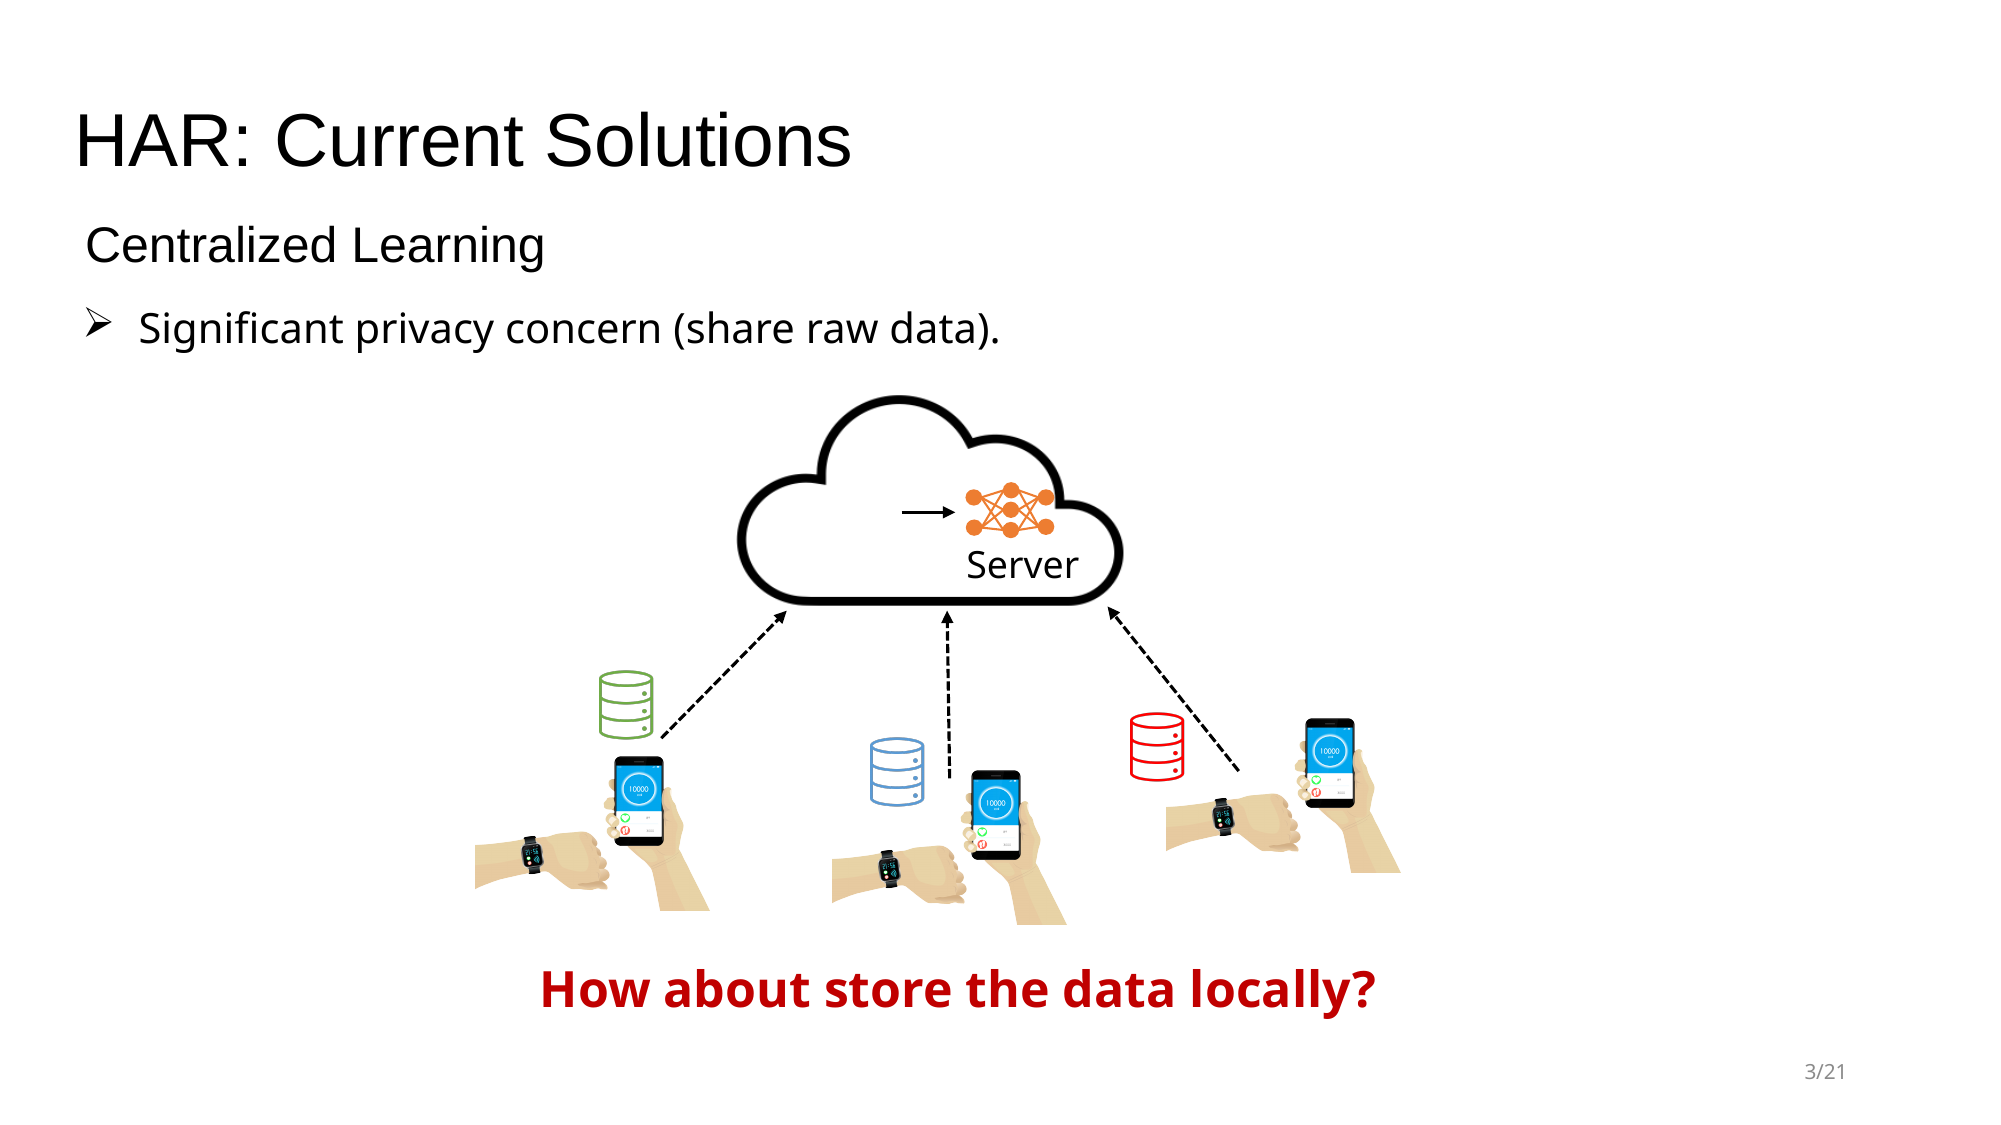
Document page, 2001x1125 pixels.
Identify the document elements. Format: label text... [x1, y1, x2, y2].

text_box Centralized Learning [70, 205, 561, 281]
text_box How about store the data locally? [524, 950, 1391, 1025]
text_box Significant privacy concern (share raw data). [67, 300, 661, 450]
picture [1113, 779, 1201, 788]
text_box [475, 694, 1413, 925]
title HAR: Current Solutions [59, 77, 1903, 191]
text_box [661, 289, 1239, 779]
picture [582, 662, 661, 747]
slide_number 3/21 [1412, 1042, 1863, 1103]
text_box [966, 483, 1054, 538]
picture [853, 779, 941, 813]
